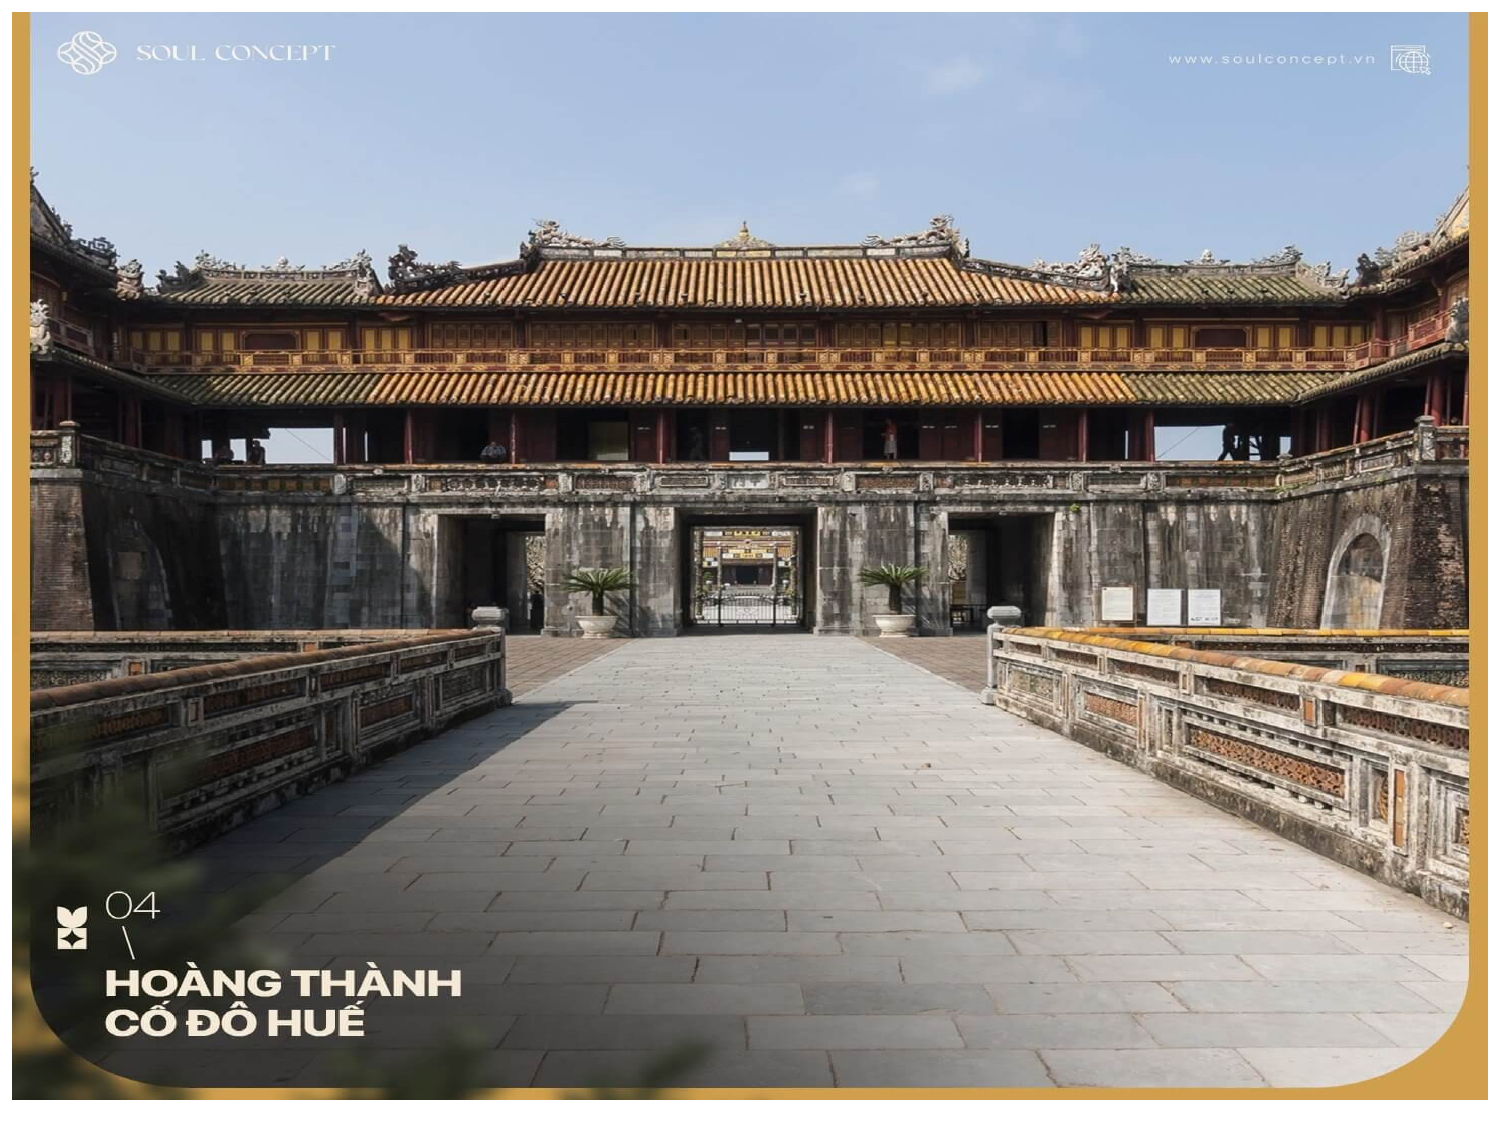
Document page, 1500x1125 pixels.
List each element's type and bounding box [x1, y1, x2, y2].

list [12, 12, 1488, 1100]
